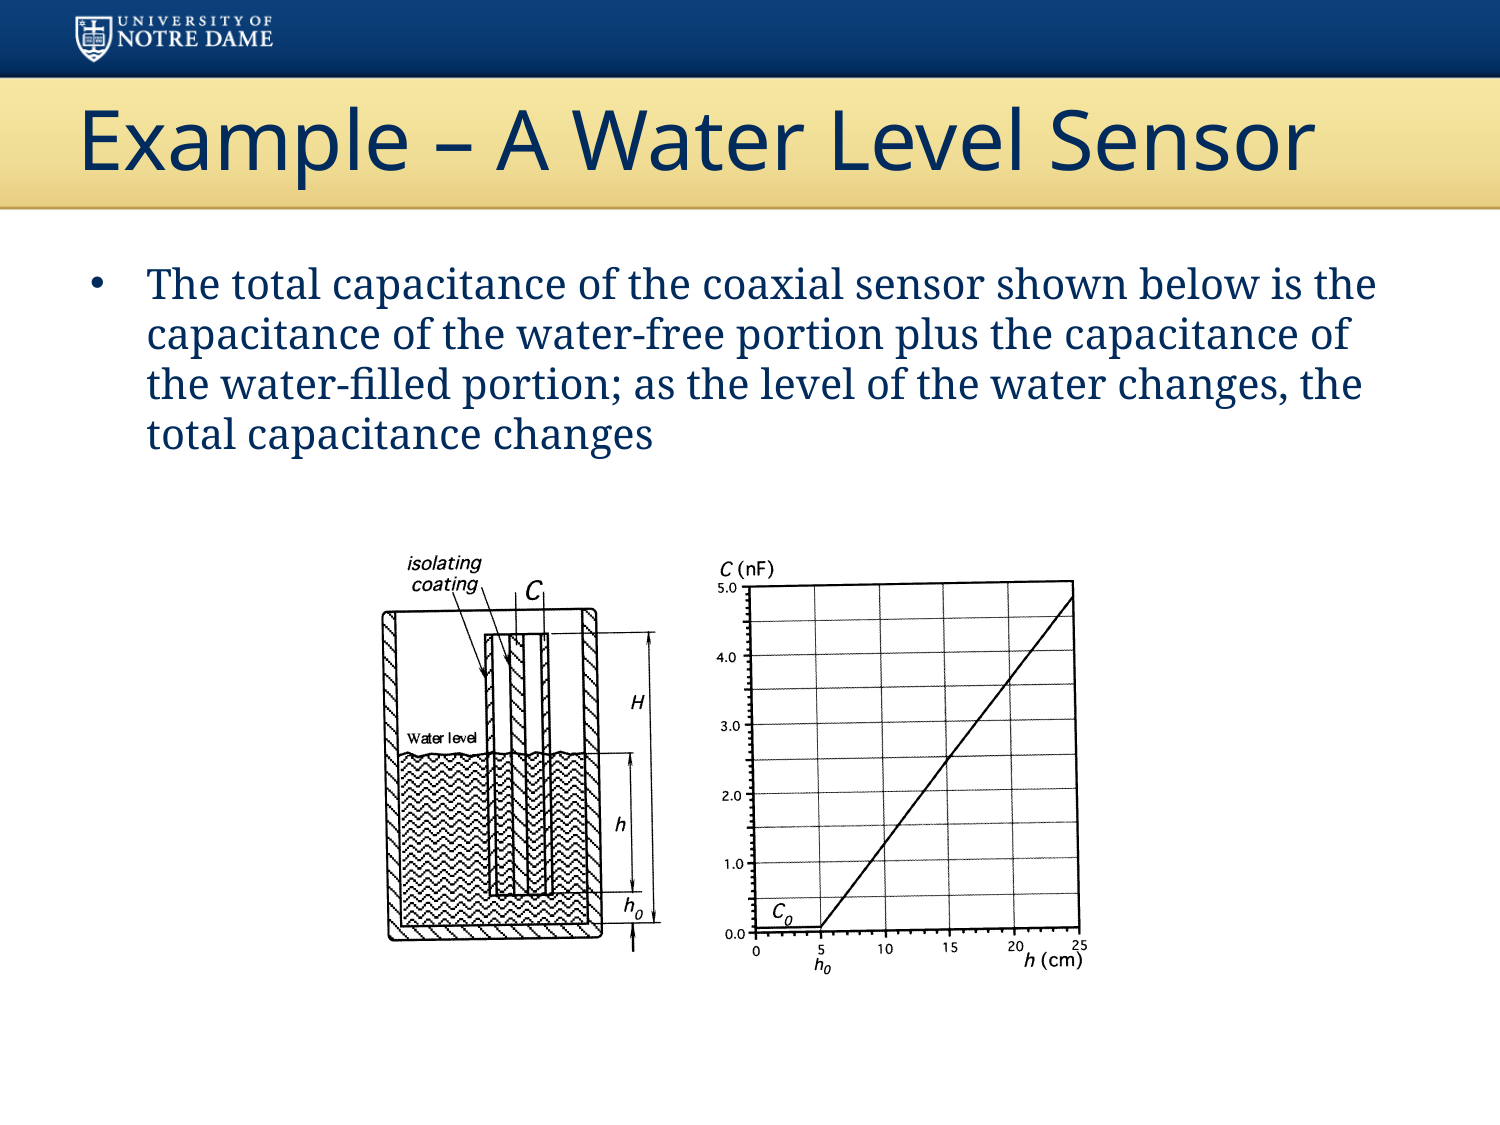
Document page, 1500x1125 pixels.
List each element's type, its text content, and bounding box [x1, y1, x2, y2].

title Example – A Water Level Sensor [62, 62, 1425, 213]
picture [0, 0, 1500, 1125]
list The total capacitance of the coaxial sensor shown below is the capacitance of the water-free portion plus the capacitance of the water-filled portion; as the level of the water changes, the total capacitance changes [75, 249, 1425, 1005]
